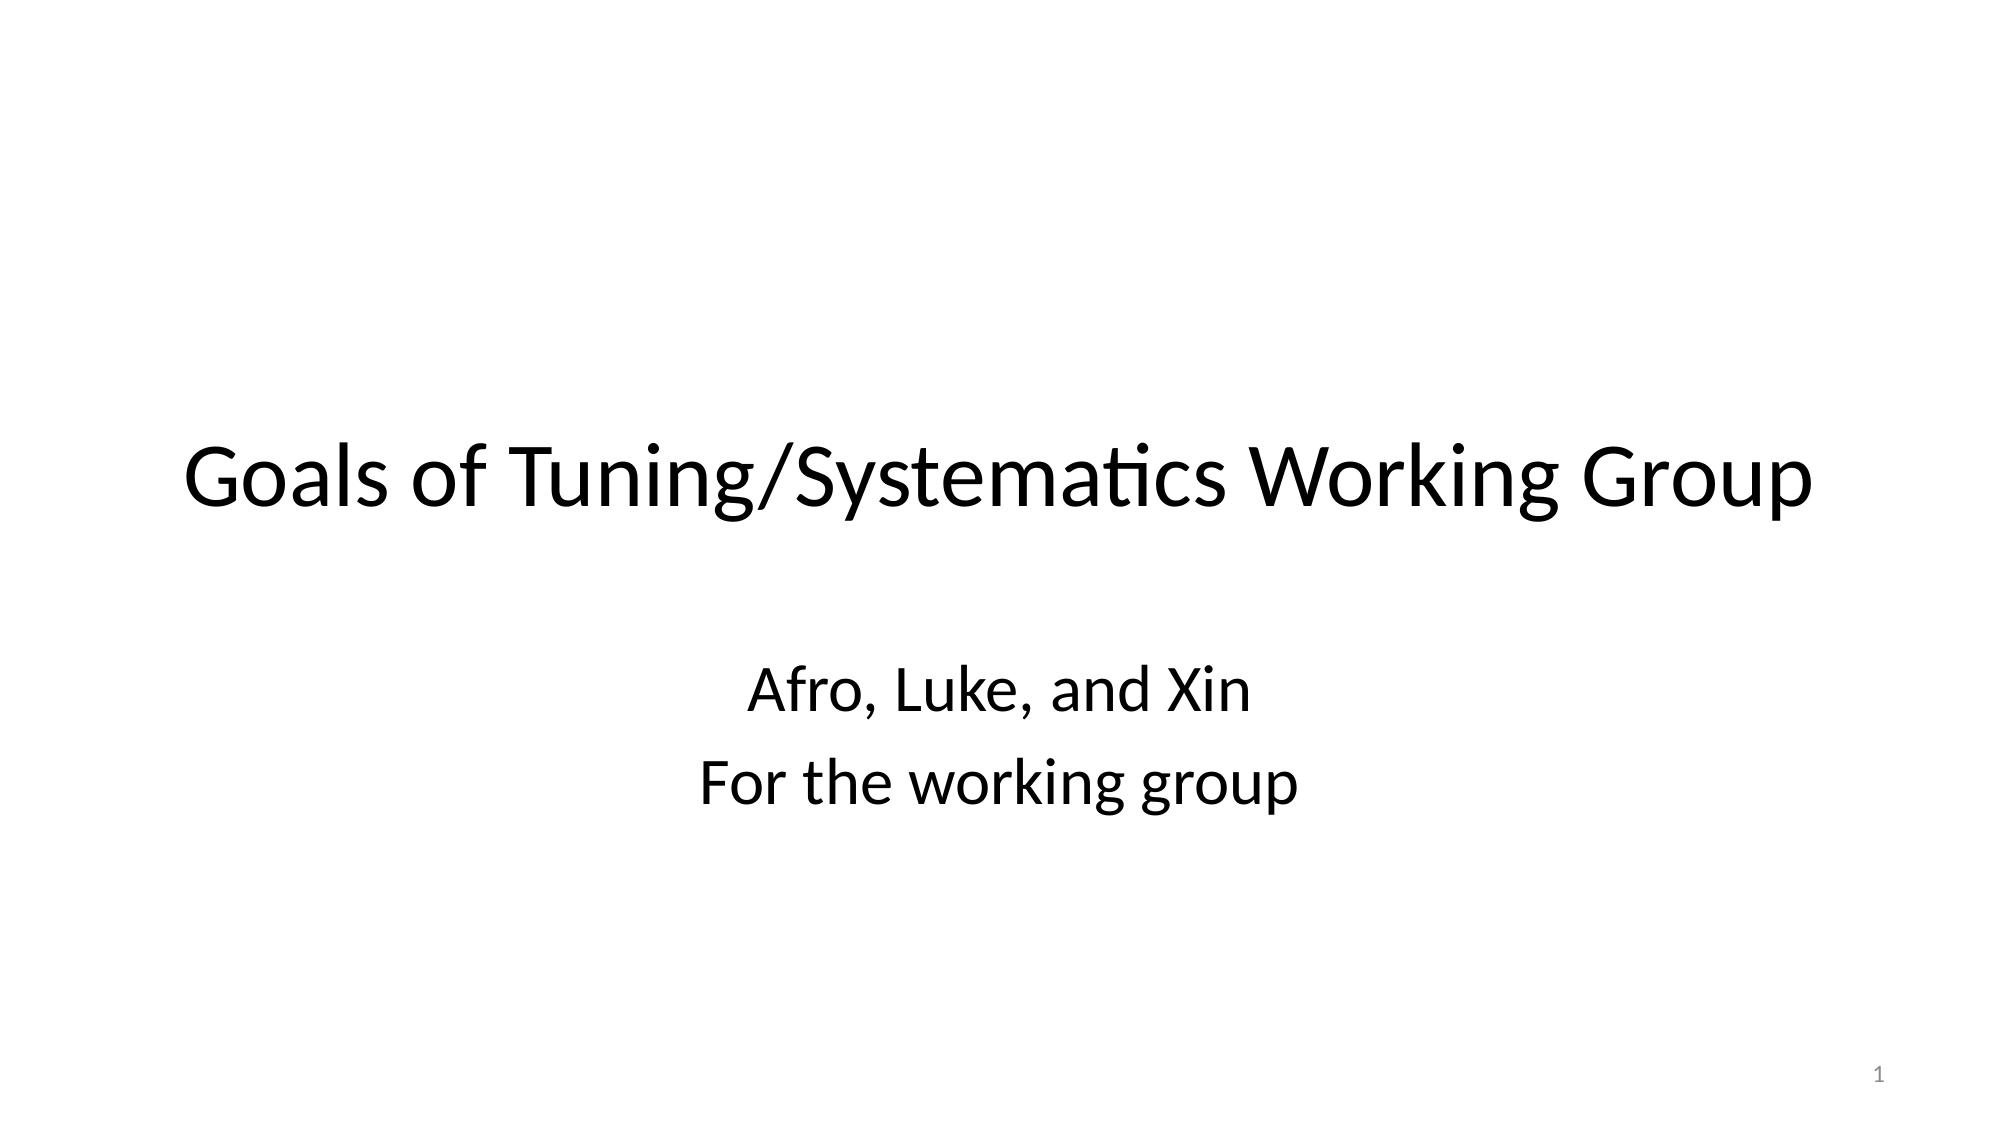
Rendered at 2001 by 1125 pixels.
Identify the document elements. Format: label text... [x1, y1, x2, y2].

title Goals of Tuning/Systematics Working Group [150, 349, 1850, 591]
subtitle Afro, Luke, and Xin For the working group [300, 637, 1700, 925]
slide_number 1 [1433, 1042, 1900, 1103]
